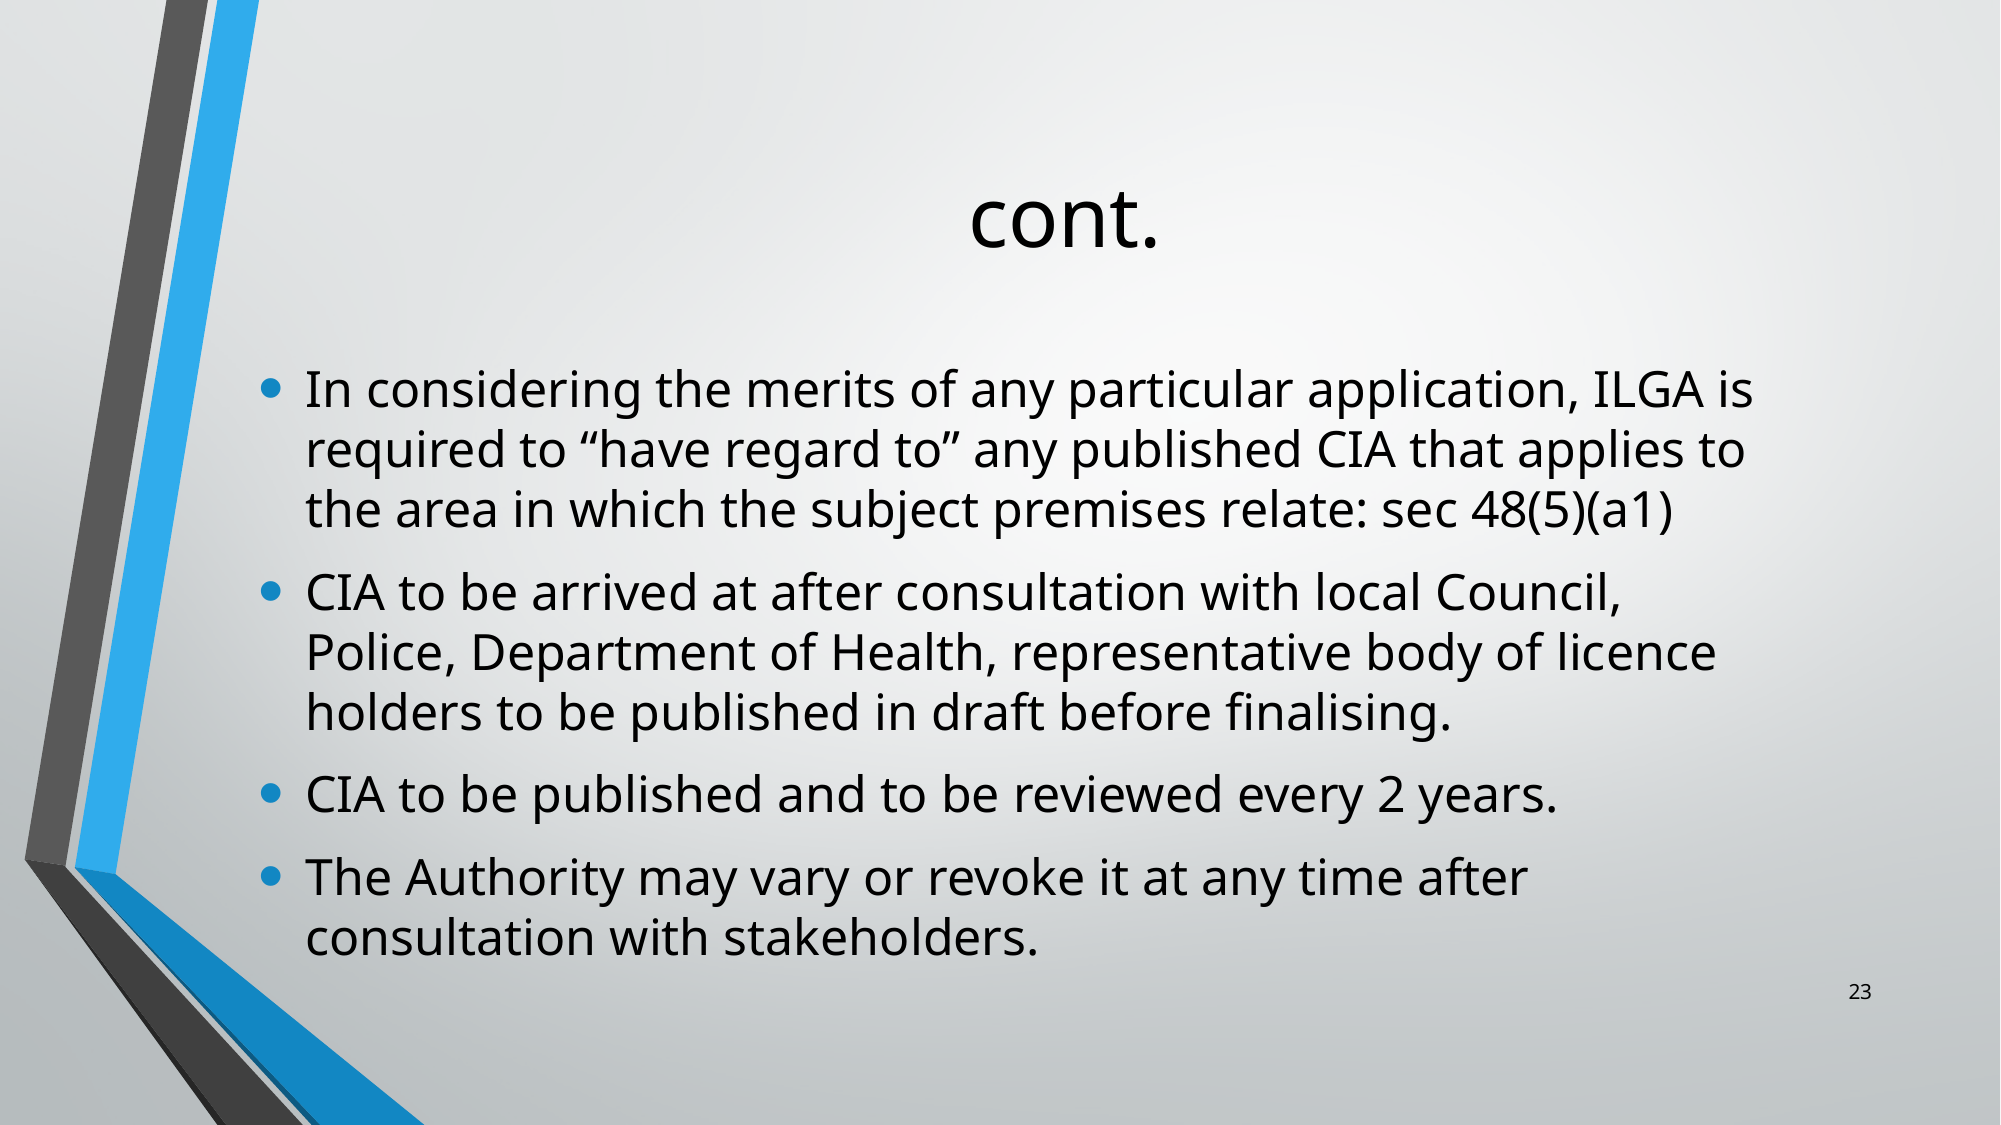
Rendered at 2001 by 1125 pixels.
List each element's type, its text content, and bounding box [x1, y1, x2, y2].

slide_number 23 [1796, 962, 1887, 1023]
list In considering the merits of any particular application, ILGA is required to “have regard to” any published CIA that applies to the area in which the subject premises relate: sec 48(5)(a1) CIA to be arrived at after consultation with local Council, Police, Department of Health, representative body of licence holders to be published in draft before finalising. CIA to be published and to be reviewed every 2 years. The Authority may vary or revoke it at any time after consultation with stakeholders. [243, 335, 1776, 988]
title cont. [243, 112, 1887, 316]
